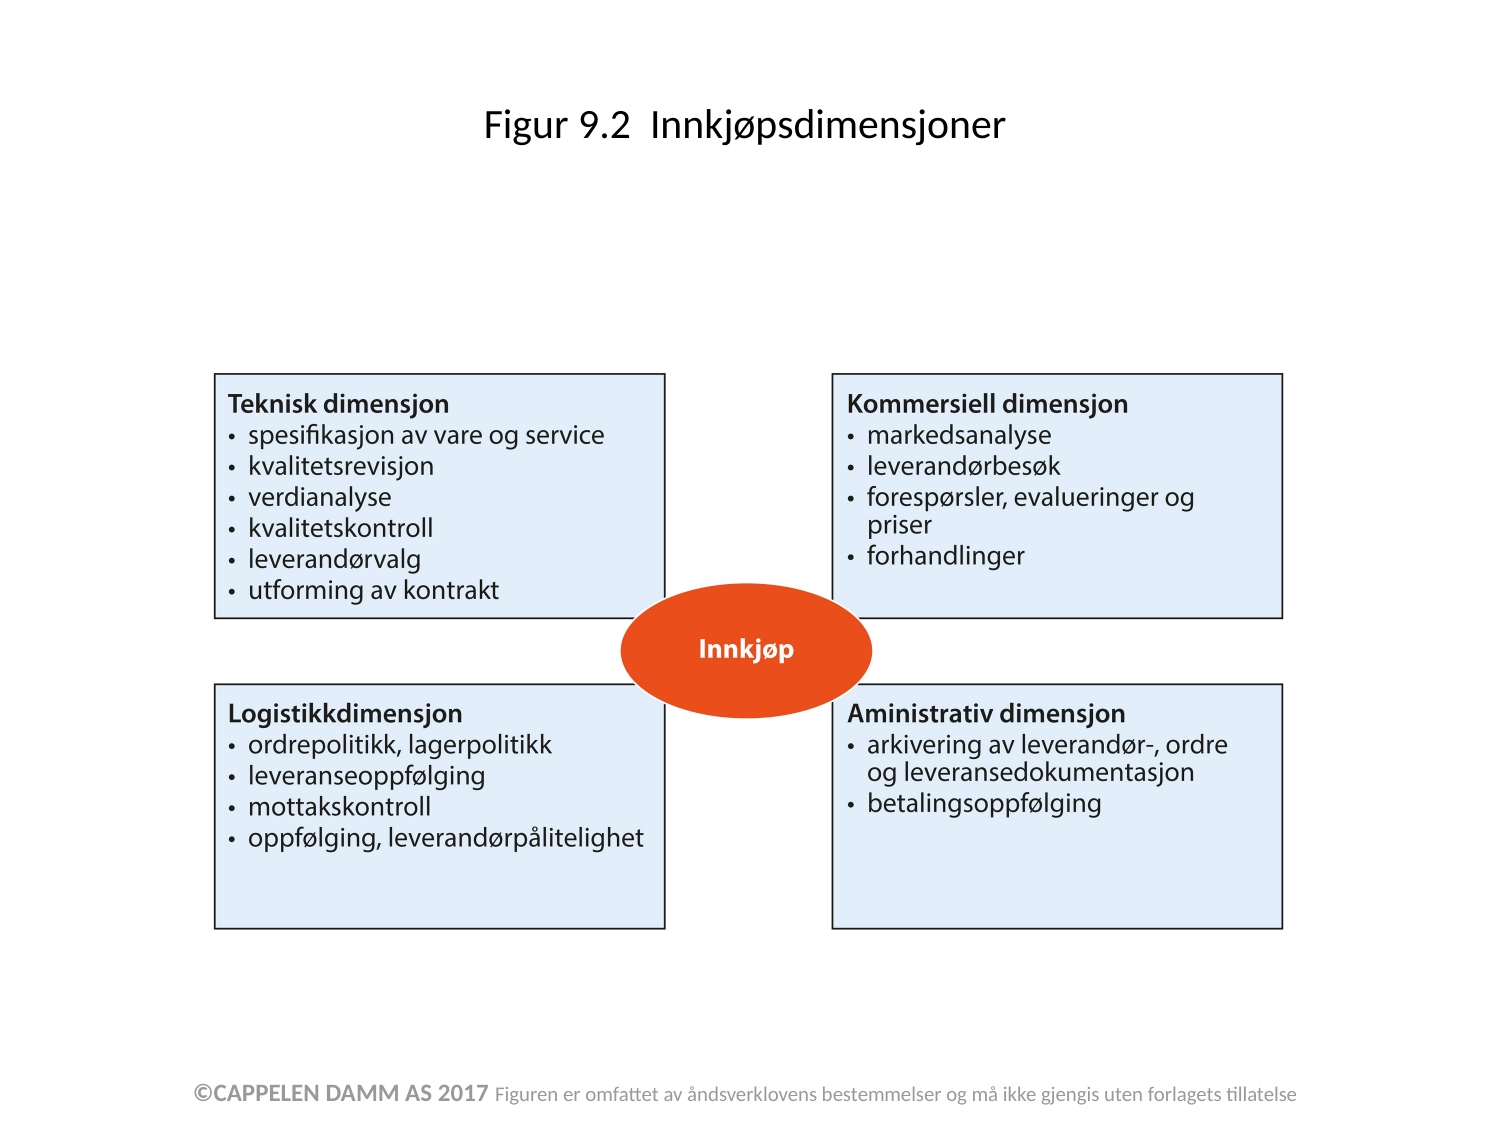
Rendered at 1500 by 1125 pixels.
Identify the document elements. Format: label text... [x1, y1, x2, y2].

picture [206, 365, 1290, 938]
title Figur 9.2 Innkjøpsdimensjoner [13, 28, 1477, 216]
footer ©CAPPELEN DAMM AS 2017 Figuren er omfattet av åndsverklovens bestemmelser og må ikke gjengis uten forlagets tillatelse [13, 1082, 1477, 1125]
